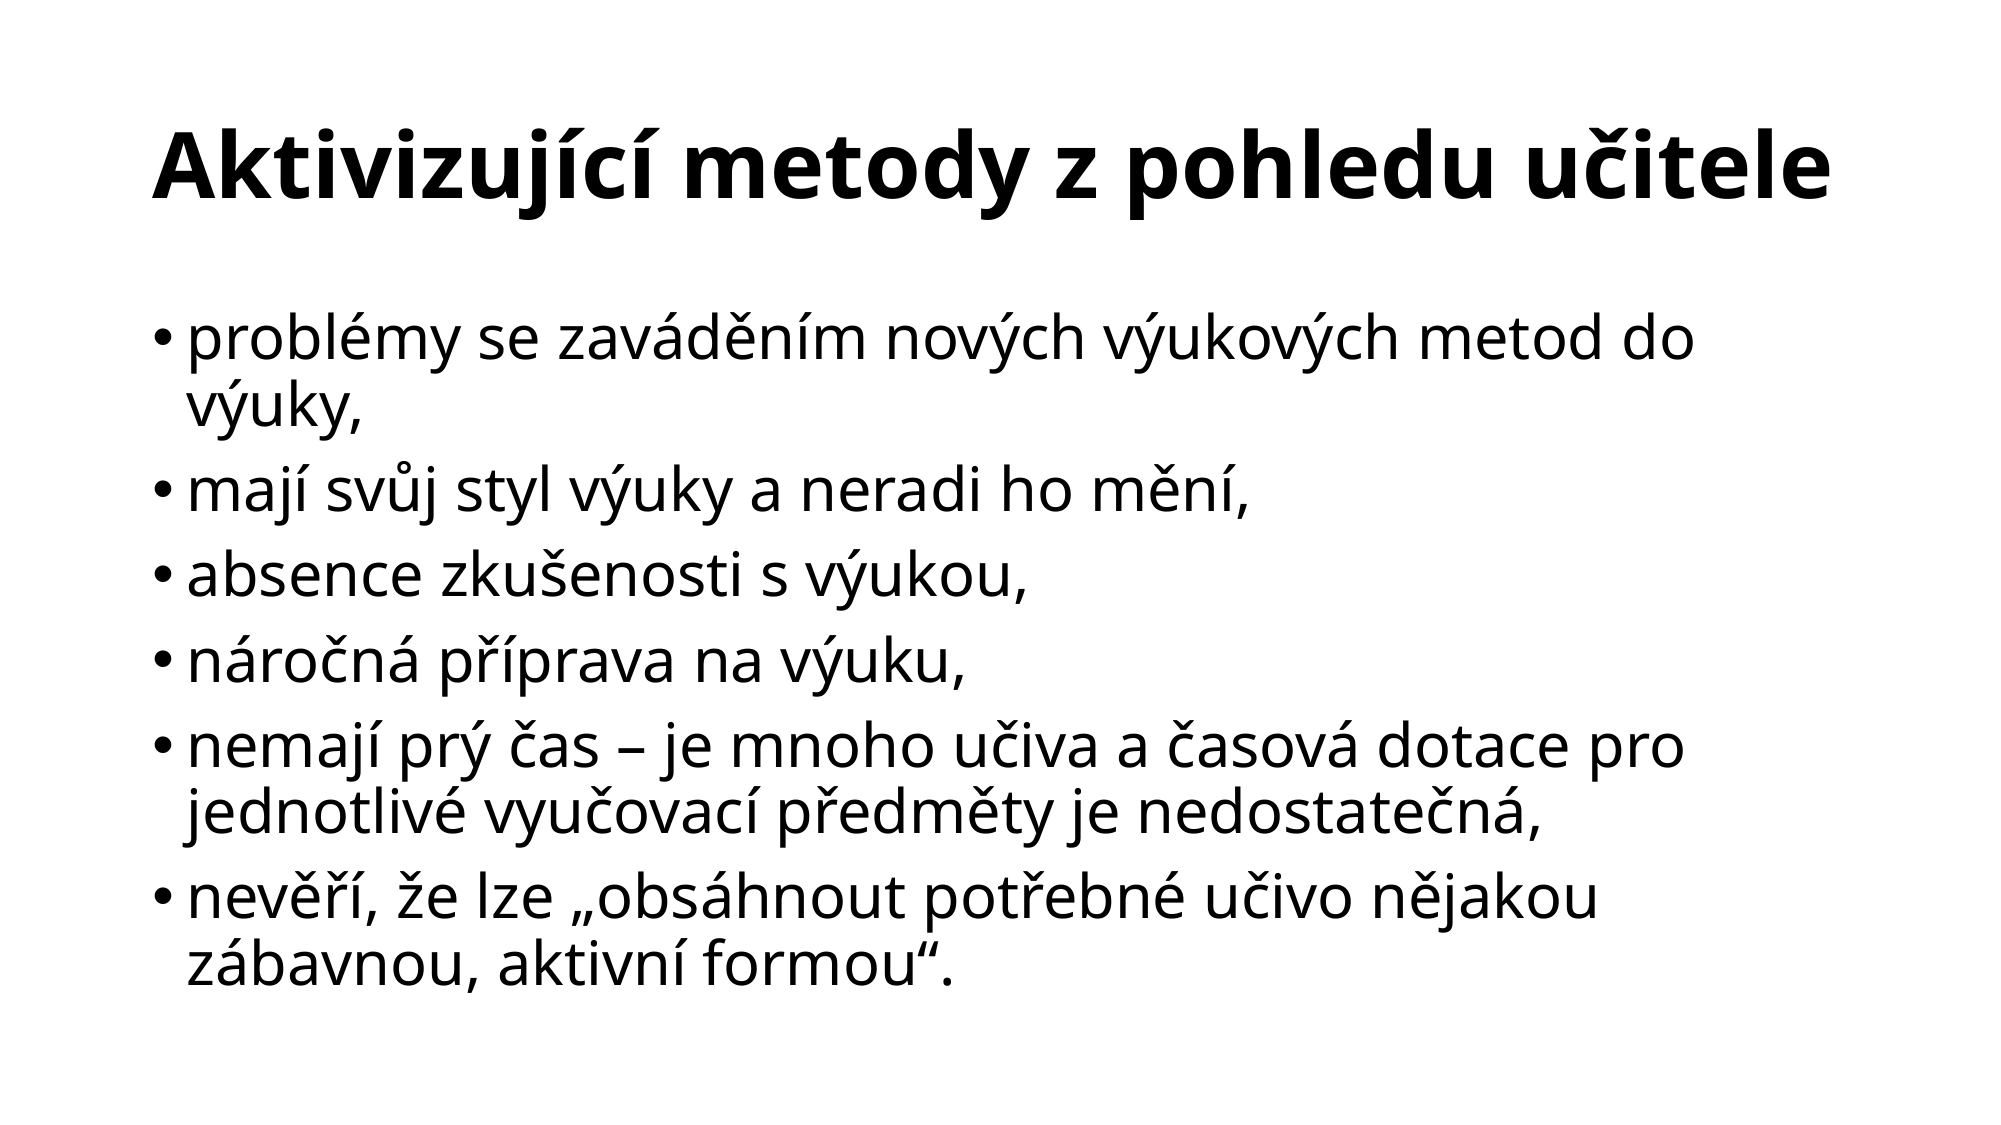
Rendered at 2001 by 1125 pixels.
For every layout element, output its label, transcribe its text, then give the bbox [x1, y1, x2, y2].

list problémy se zaváděním nových výukových metod do výuky, mají svůj styl výuky a neradi ho mění, absence zkušenosti s výukou, náročná příprava na výuku, nemají prý čas – je mnoho učiva a časová dotace pro jednotlivé vyučovací předměty je nedostatečná, nevěří, že lze „obsáhnout potřebné učivo nějakou zábavnou, aktivní formou“. [137, 299, 1863, 1014]
title Aktivizující metody z pohledu učitele [137, 59, 1863, 278]
